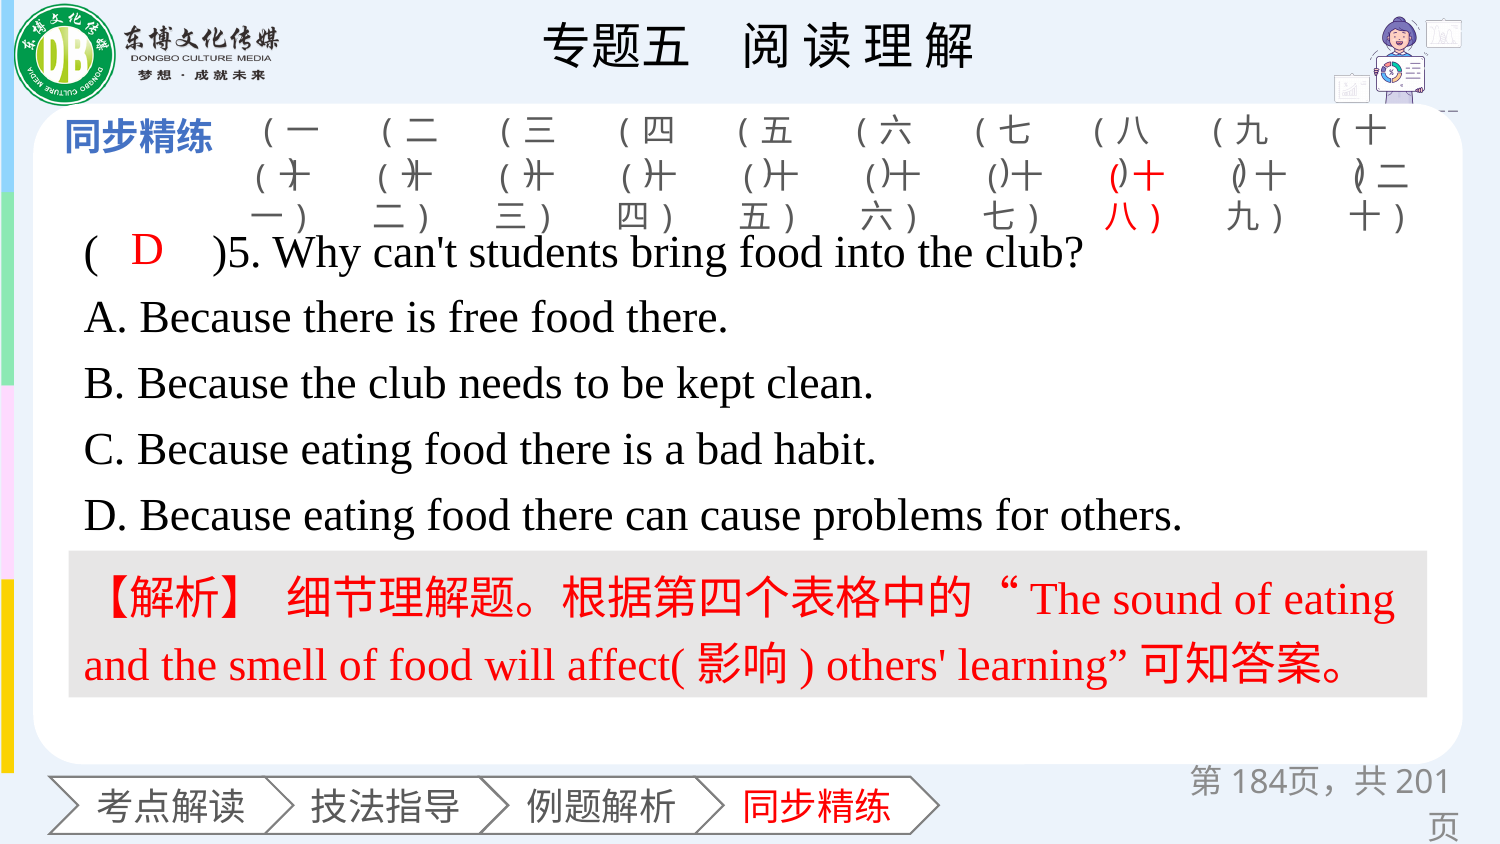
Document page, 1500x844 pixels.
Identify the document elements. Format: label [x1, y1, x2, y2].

text_box [68, 101, 1439, 548]
slide_number [1171, 780, 1476, 826]
text_box [68, 550, 1428, 698]
picture [1312, 0, 1487, 131]
picture [14, 3, 280, 106]
